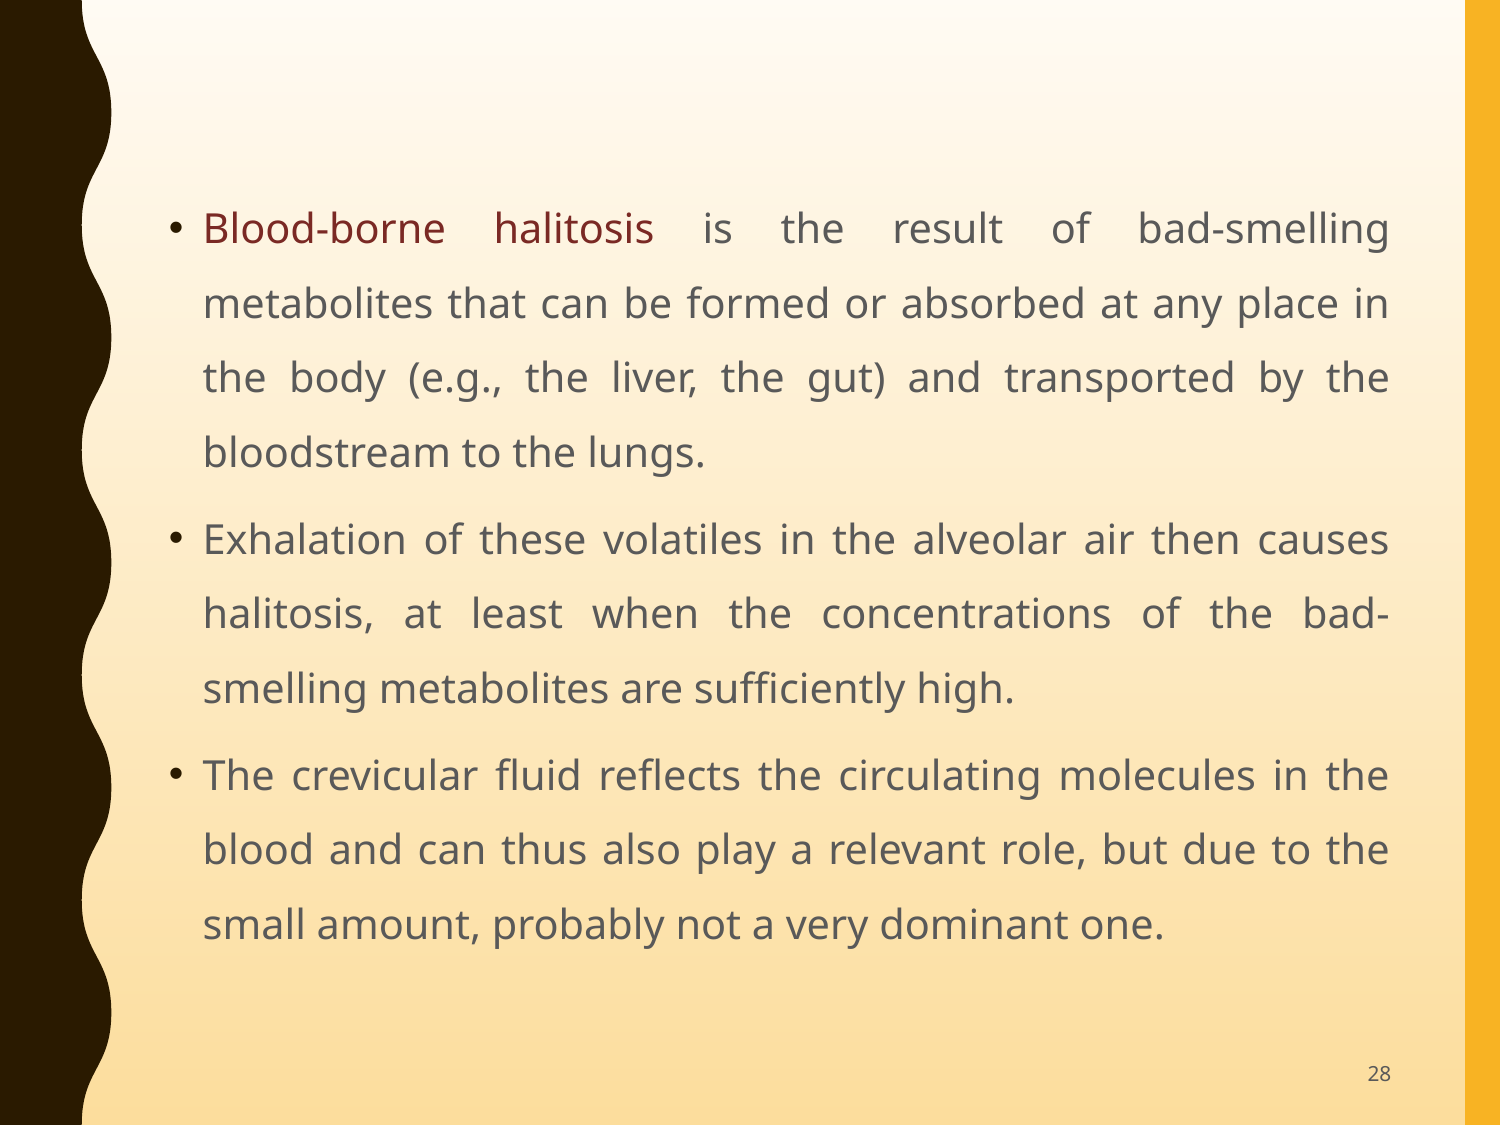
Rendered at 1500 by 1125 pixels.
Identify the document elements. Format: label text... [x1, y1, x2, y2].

list Blood-borne halitosis is the result of bad-smelling metabolites that can be formed or absorbed at any place in the body (e.g., the liver, the gut) and transported by the bloodstream to the lungs. Exhalation of these volatiles in the alveolar air then causes halitosis, at least when the concentrations of the bad-smelling metabolites are sufficiently high. The crevicular fluid reflects the circulating molecules in the blood and can thus also play a relevant role, but due to the small amount, probably not a very dominant one. [154, 169, 1407, 965]
slide_number 28 [1059, 1045, 1407, 1103]
